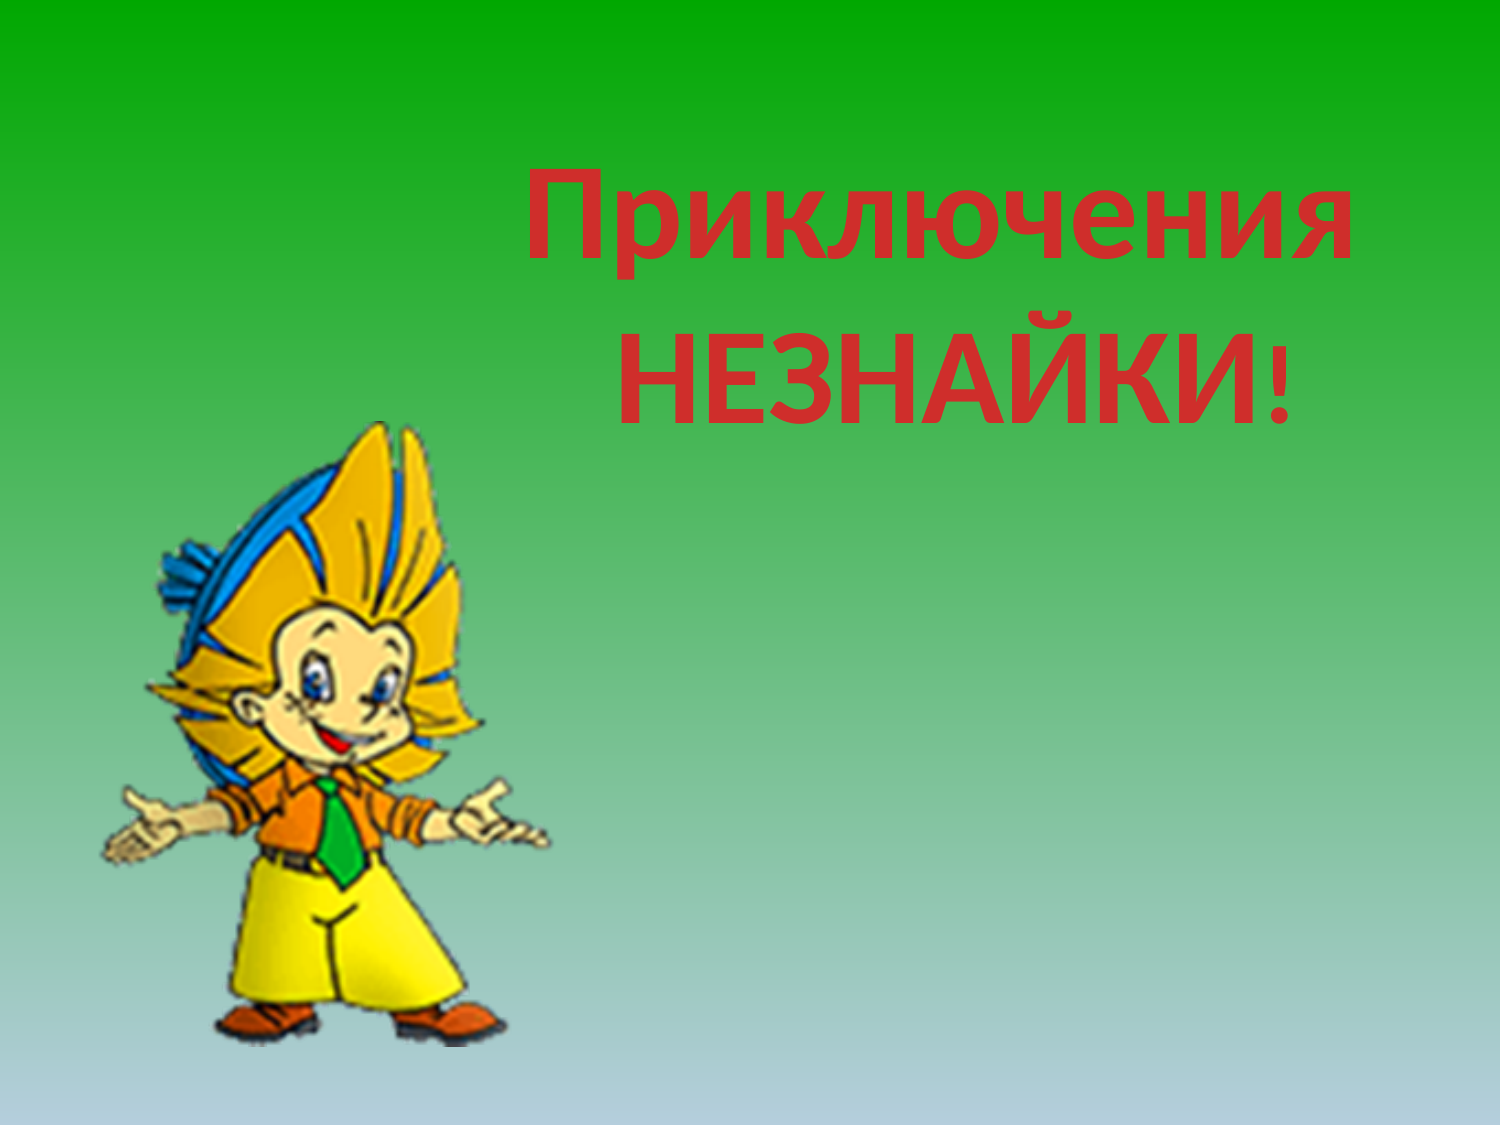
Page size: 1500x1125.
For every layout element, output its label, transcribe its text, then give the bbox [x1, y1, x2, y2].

text_box Приключения НЕЗНАЙКИ! [501, 113, 1412, 459]
picture [17, 421, 644, 1048]
